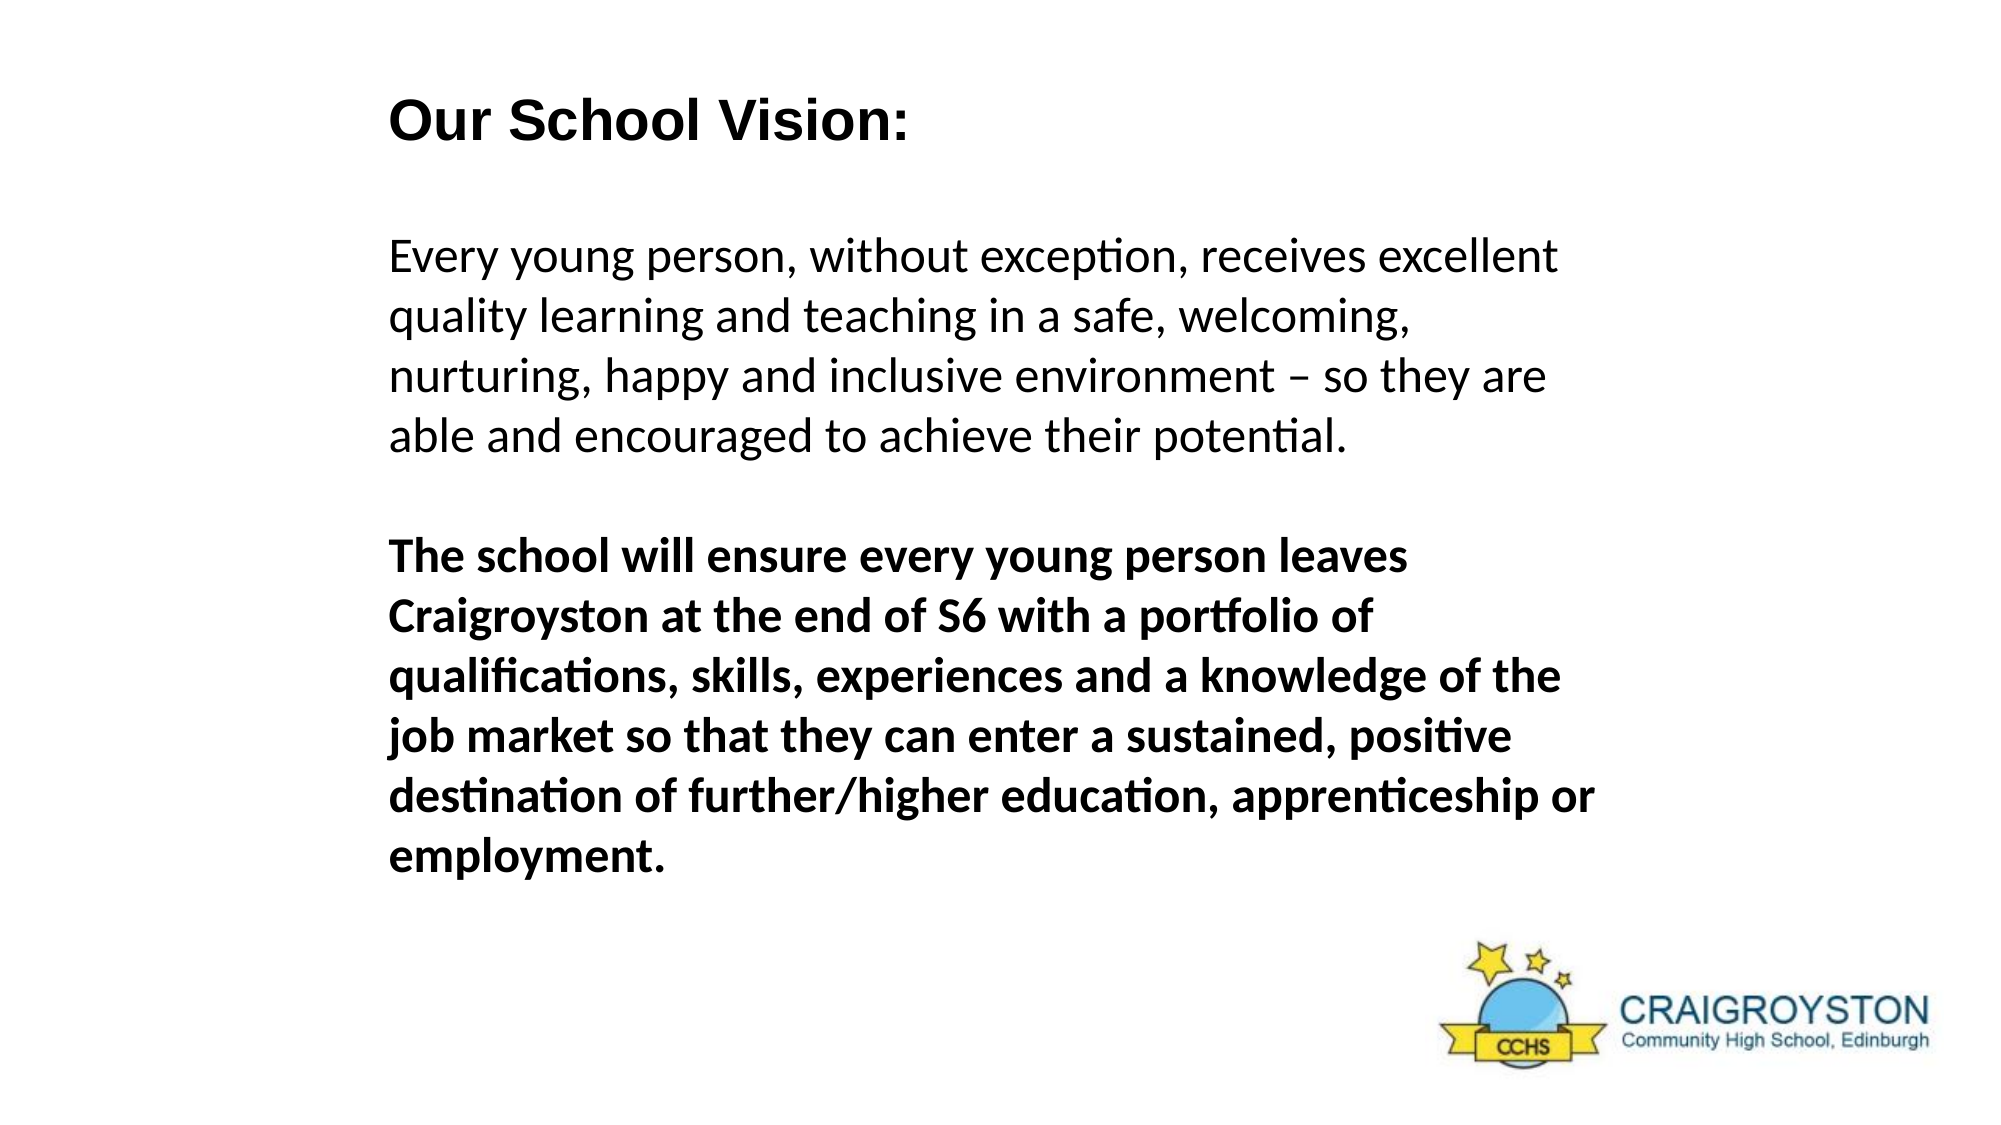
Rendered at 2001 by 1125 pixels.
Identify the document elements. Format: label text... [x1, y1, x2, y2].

picture [1424, 916, 1945, 1091]
text_box Our School Vision: Every young person, without exception, receives excellent quality learning and teaching in a safe, welcoming, nurturing, happy and inclusive environment – so they are able and encouraged to achieve their potential. The school will ensure every young person leaves Craigroyston at the end of S6 with a portfolio of qualifications, skills, experiences and a knowledge of the job market so that they can enter a sustained, positive destination of further/higher education, apprenticeship or employment. [373, 75, 1626, 890]
